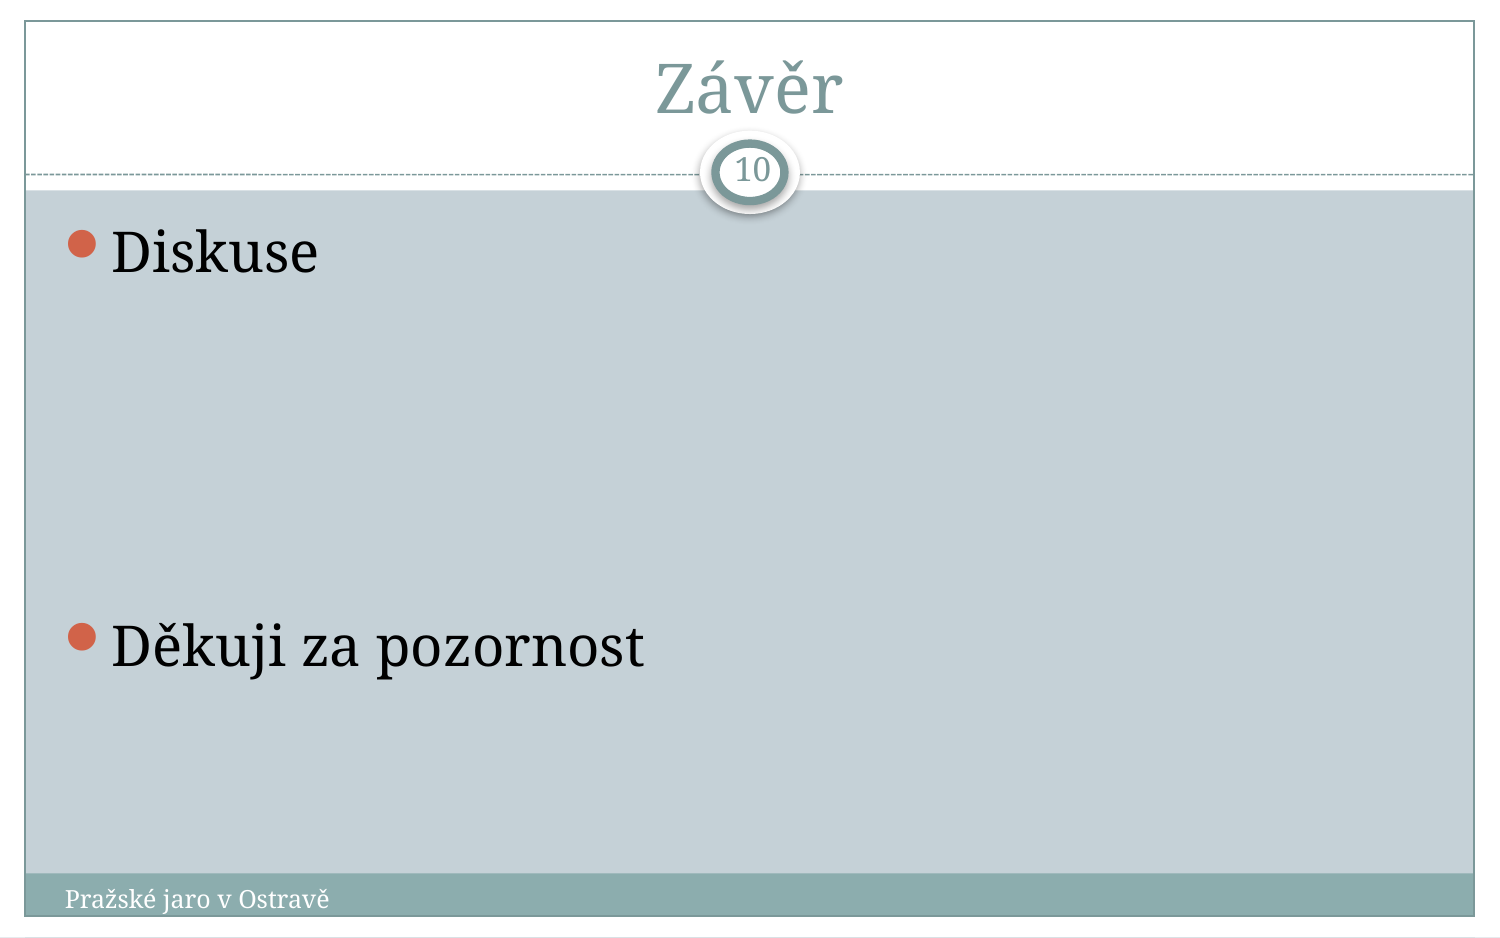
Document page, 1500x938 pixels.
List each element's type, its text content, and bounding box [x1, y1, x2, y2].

title Závěr [49, 31, 1450, 135]
list Diskuse Děkuji za pozornost [49, 208, 1445, 834]
footer Pražské jaro v Ostravě [50, 876, 638, 927]
slide_number 10 [715, 140, 791, 201]
